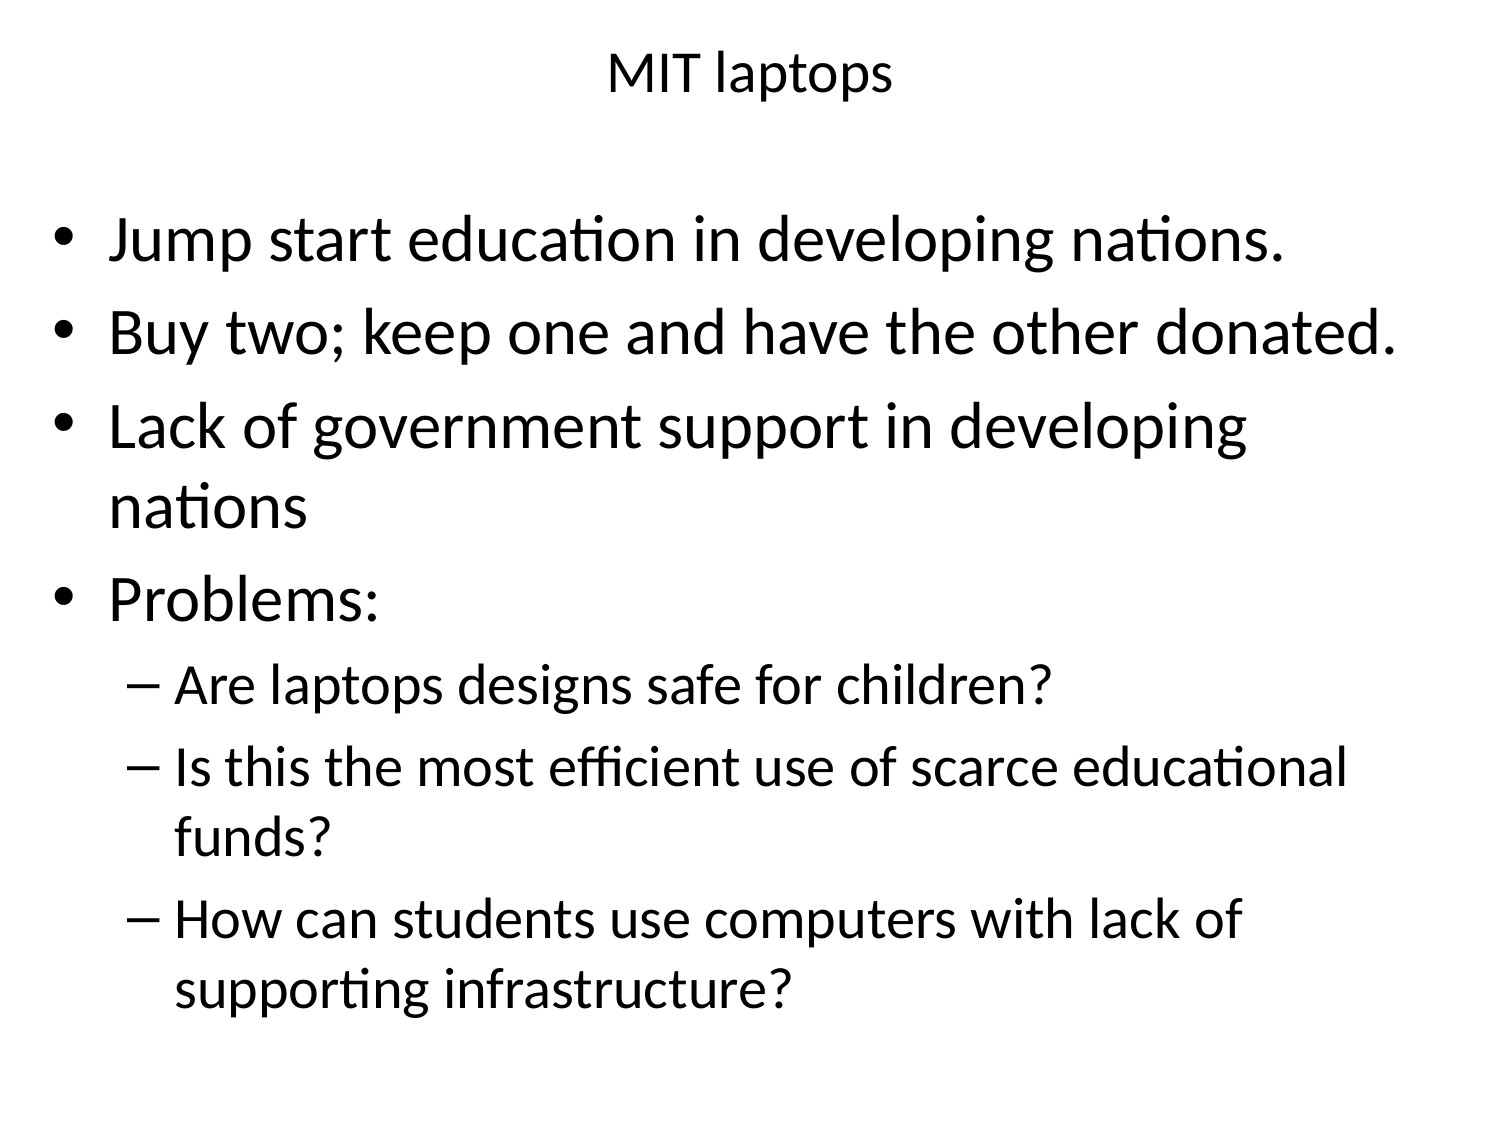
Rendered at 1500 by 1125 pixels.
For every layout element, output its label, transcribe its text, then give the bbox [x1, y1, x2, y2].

list Jump start education in developing nations. Buy two; keep one and have the other donated. Lack of government support in developing nations Problems: Are laptops designs safe for children? Is this the most efficient use of scarce educational funds? How can students use computers with lack of supporting infrastructure? [37, 187, 1463, 1100]
title MIT laptops [75, 24, 1425, 113]
